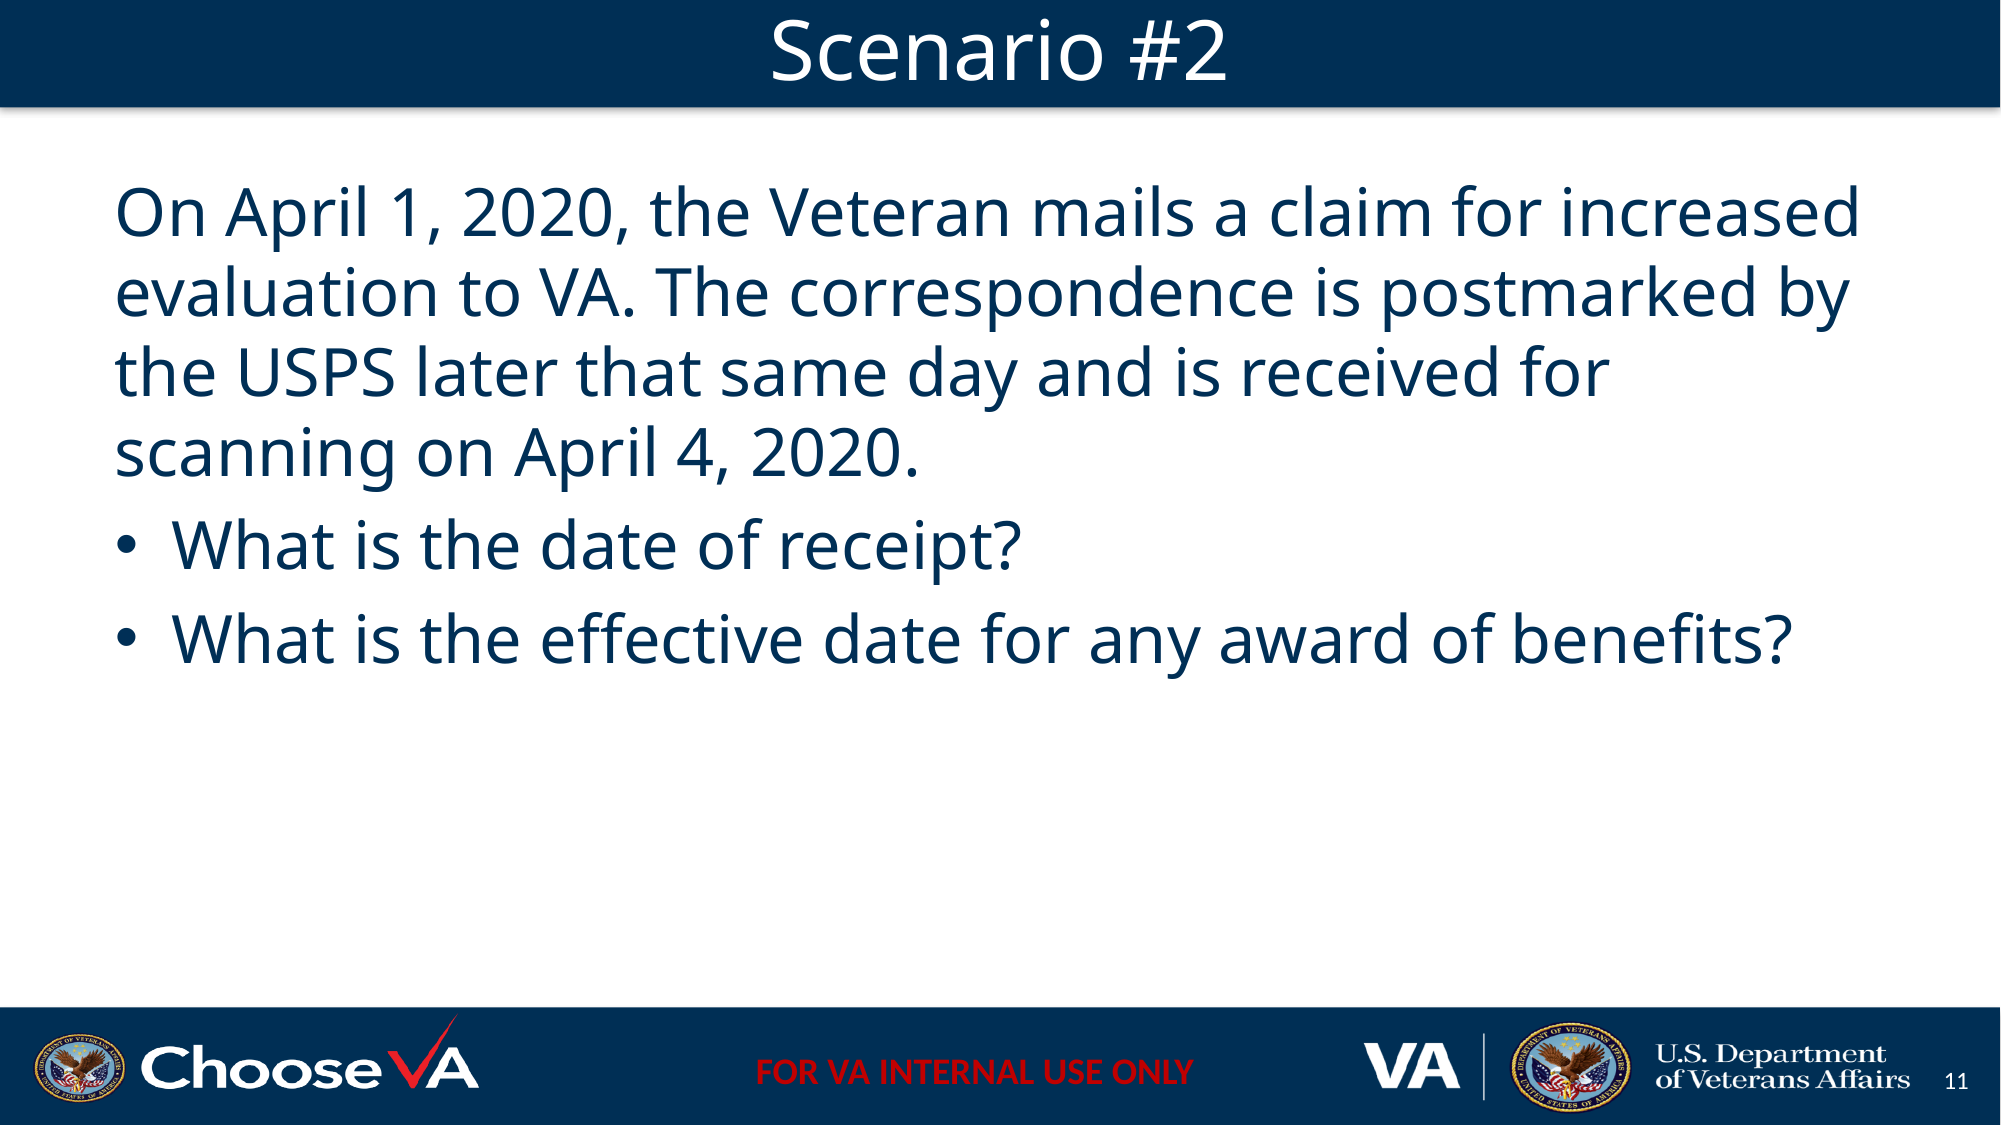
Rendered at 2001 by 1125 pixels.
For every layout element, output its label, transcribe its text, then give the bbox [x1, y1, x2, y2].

picture [1356, 1014, 1917, 1120]
list On April 1, 2020, the Veteran mails a claim for increased evaluation to VA. The correspondence is postmarked by the USPS later that same day and is received for scanning on April 4, 2020. What is the date of receipt? What is the effective date for any award of benefits? [99, 162, 1900, 905]
picture [33, 1012, 479, 1103]
title Scenario #2 [0, 0, 2000, 108]
